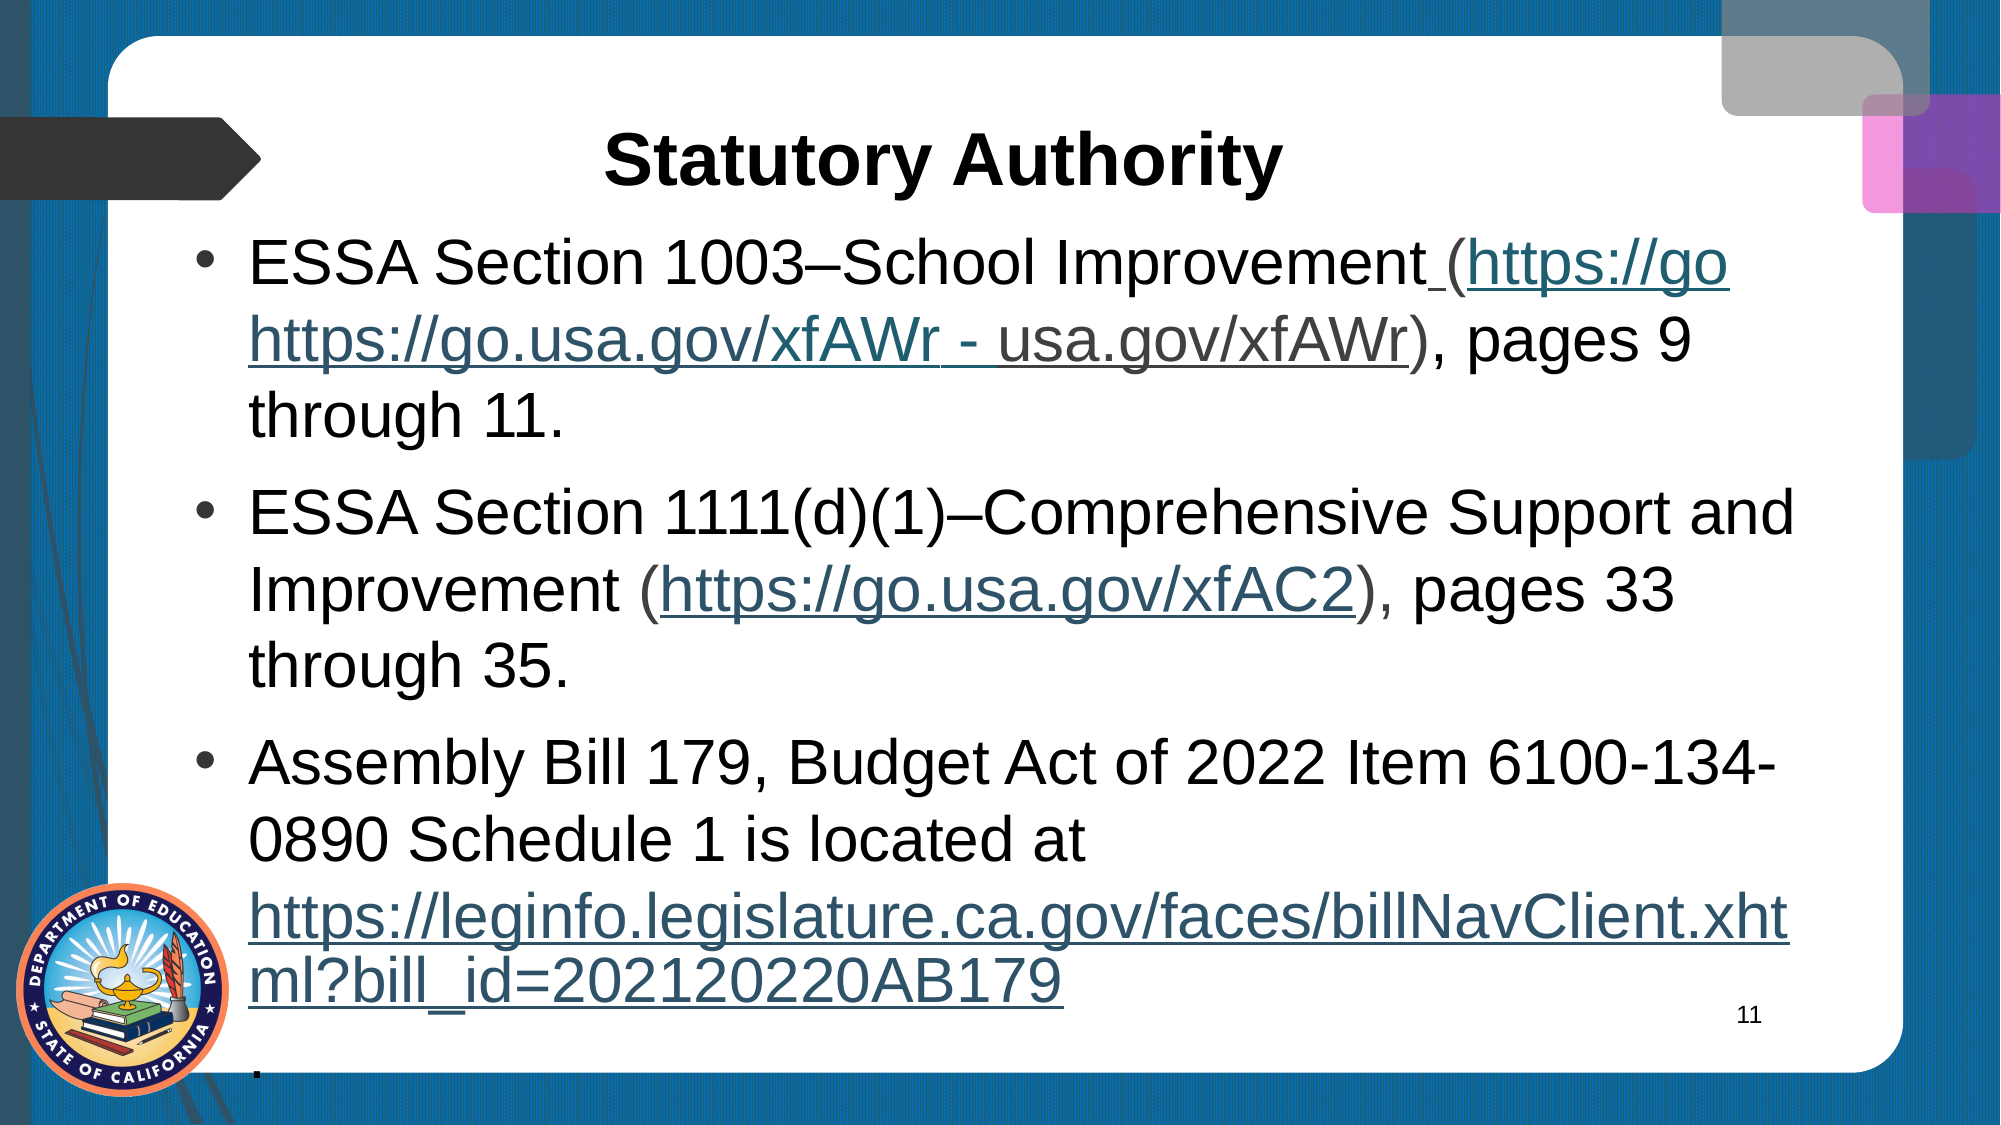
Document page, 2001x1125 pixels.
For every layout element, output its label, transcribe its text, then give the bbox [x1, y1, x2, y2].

list ESSA Section 1003–School Improvement (https://gohttps://go.usa.gov/xfAWr - usa.gov/xfAWr), pages 9 through 11. ESSA Section 1111(d)(1)–Comprehensive Support and Improvement (https://go.usa.gov/xfAC2), pages 33 through 35. Assembly Bill 179, Budget Act of 2022 Item 6100-134-0890 Schedule 1 is located at https://leginfo.legislature.ca.gov/faces/billNavClient.xhtml?bill_id=202120220AB179. [179, 212, 1830, 1044]
slide_number 11 [1721, 983, 2000, 1044]
title Statutory Authority [277, 102, 1888, 313]
picture [16, 883, 229, 1097]
